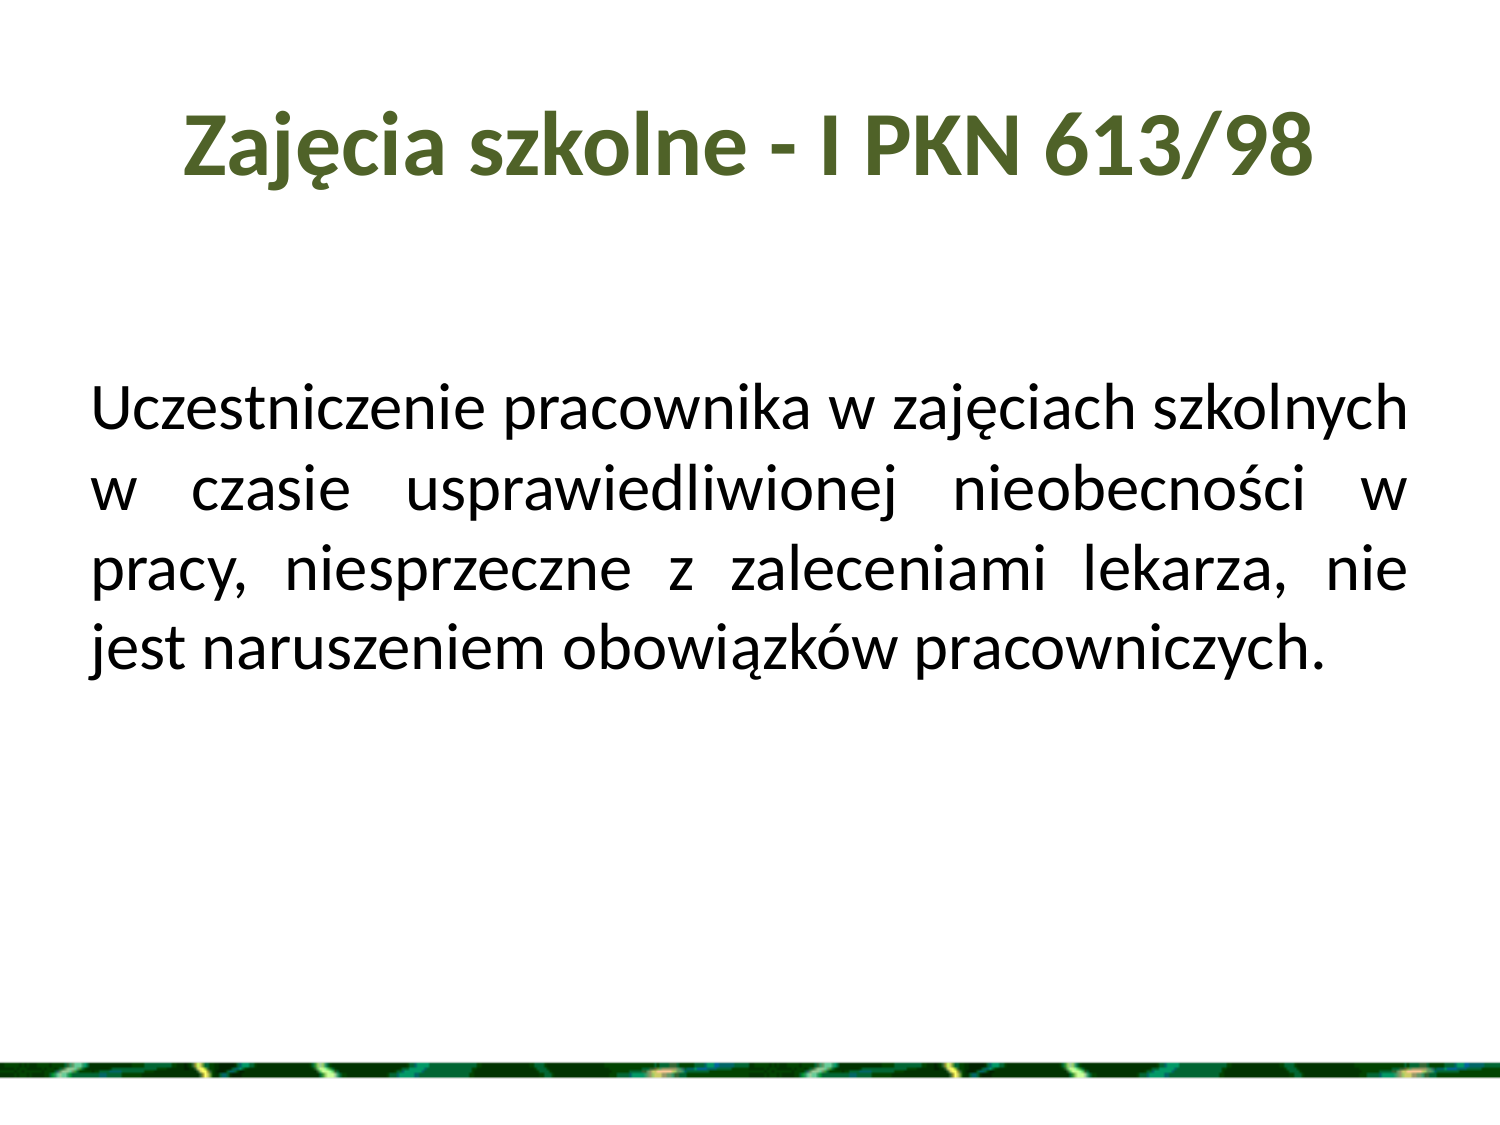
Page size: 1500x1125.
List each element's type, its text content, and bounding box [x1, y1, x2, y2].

title Zajęcia szkolne - I PKN 613/98 [75, 45, 1425, 233]
picture [0, 1058, 1500, 1084]
list Uczestniczenie pracownika w zajęciach szkolnych w czasie usprawiedliwionej nieobecności w pracy, niesprzeczne z zaleceniami lekarza, nie jest naruszeniem obowiązków pracowniczych. [75, 262, 1425, 1005]
